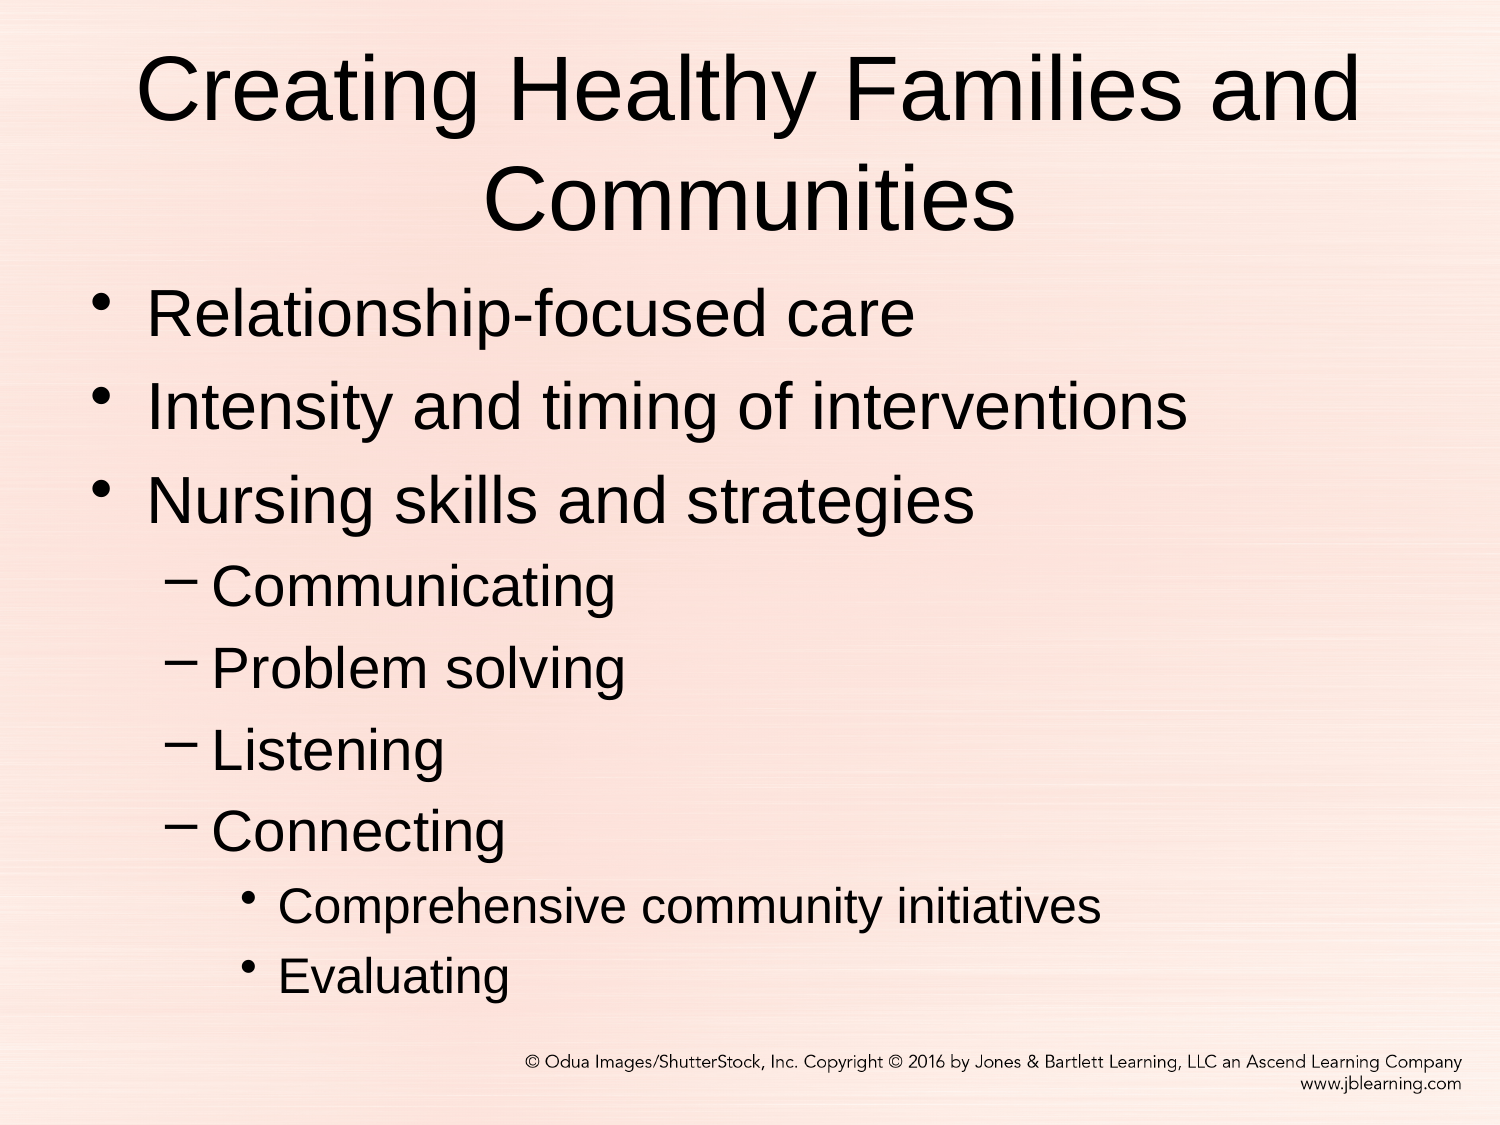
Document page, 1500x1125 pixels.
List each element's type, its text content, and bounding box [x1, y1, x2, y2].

picture [0, 0, 1500, 1125]
title Creating Healthy Families and Communities [74, 44, 1426, 233]
list Relationship-focused care Intensity and timing of interventions Nursing skills and strategies Communicating Problem solving Listening Connecting Comprehensive community initiatives Evaluating [74, 262, 1426, 1026]
